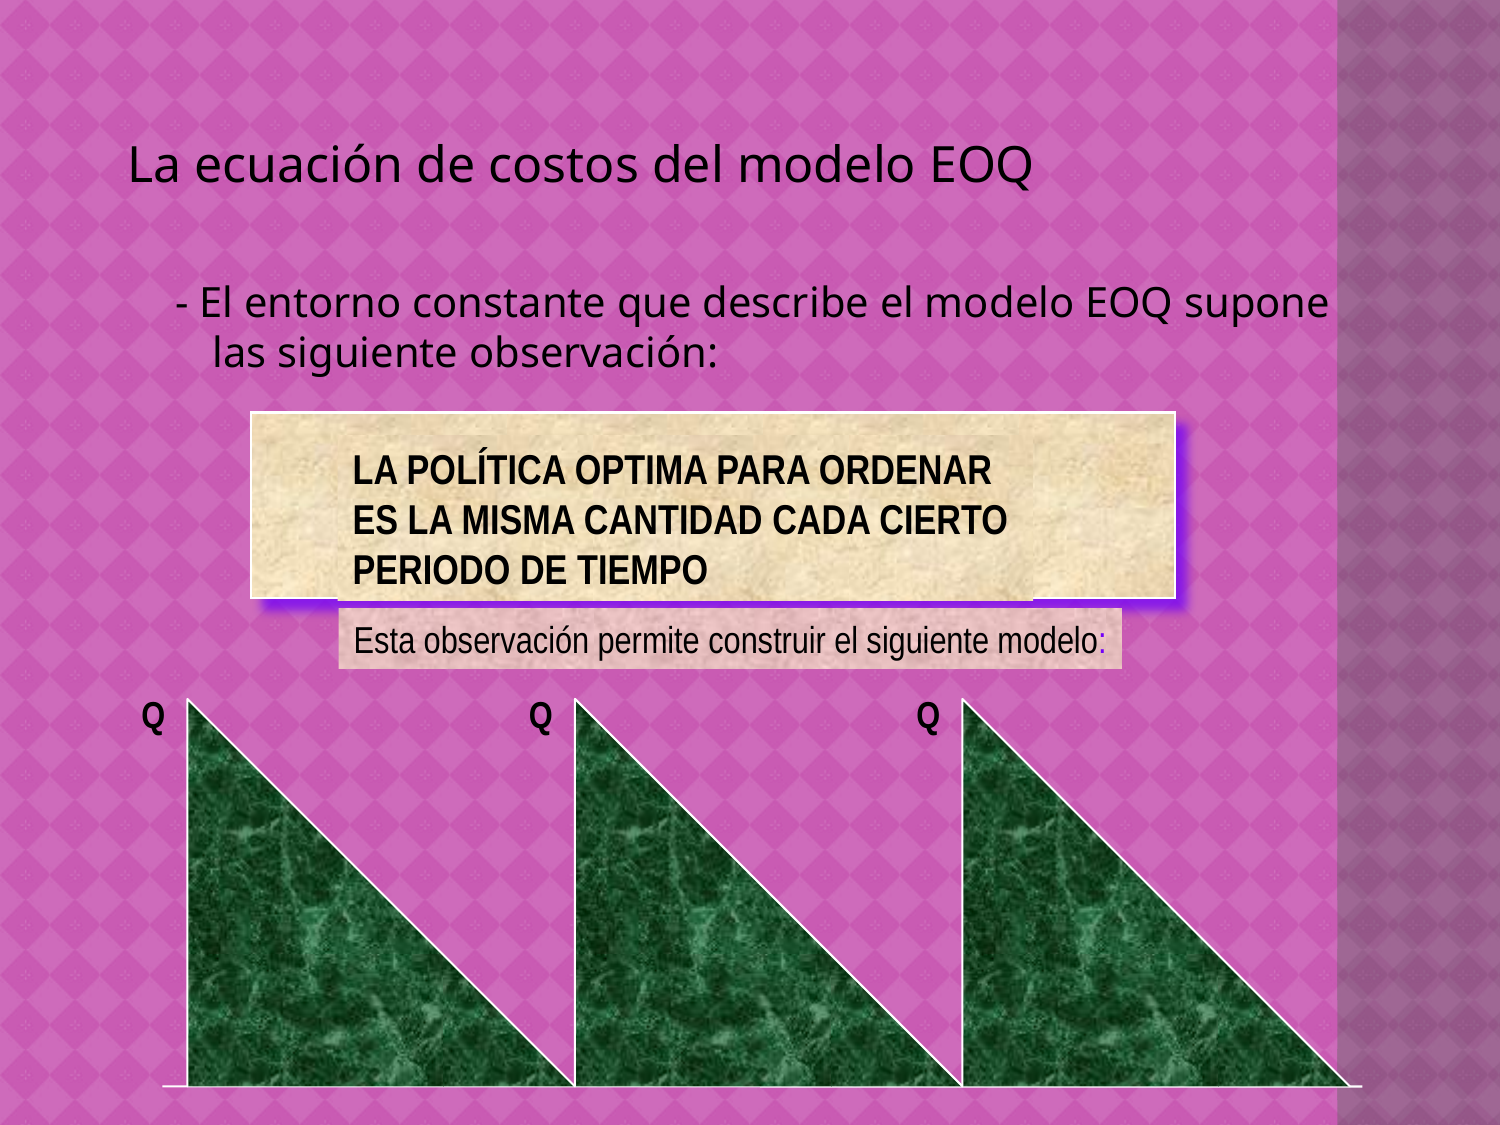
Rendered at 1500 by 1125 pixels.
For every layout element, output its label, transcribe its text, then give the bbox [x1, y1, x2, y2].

text_box Esta observación permite construir el siguiente modelo: [338, 609, 1122, 669]
list La ecuación de costos del modelo EOQ - El entorno constante que describe el modelo EOQ supone las siguiente observación: [112, 125, 1400, 1000]
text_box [250, 411, 1176, 601]
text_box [121, 683, 1363, 1088]
